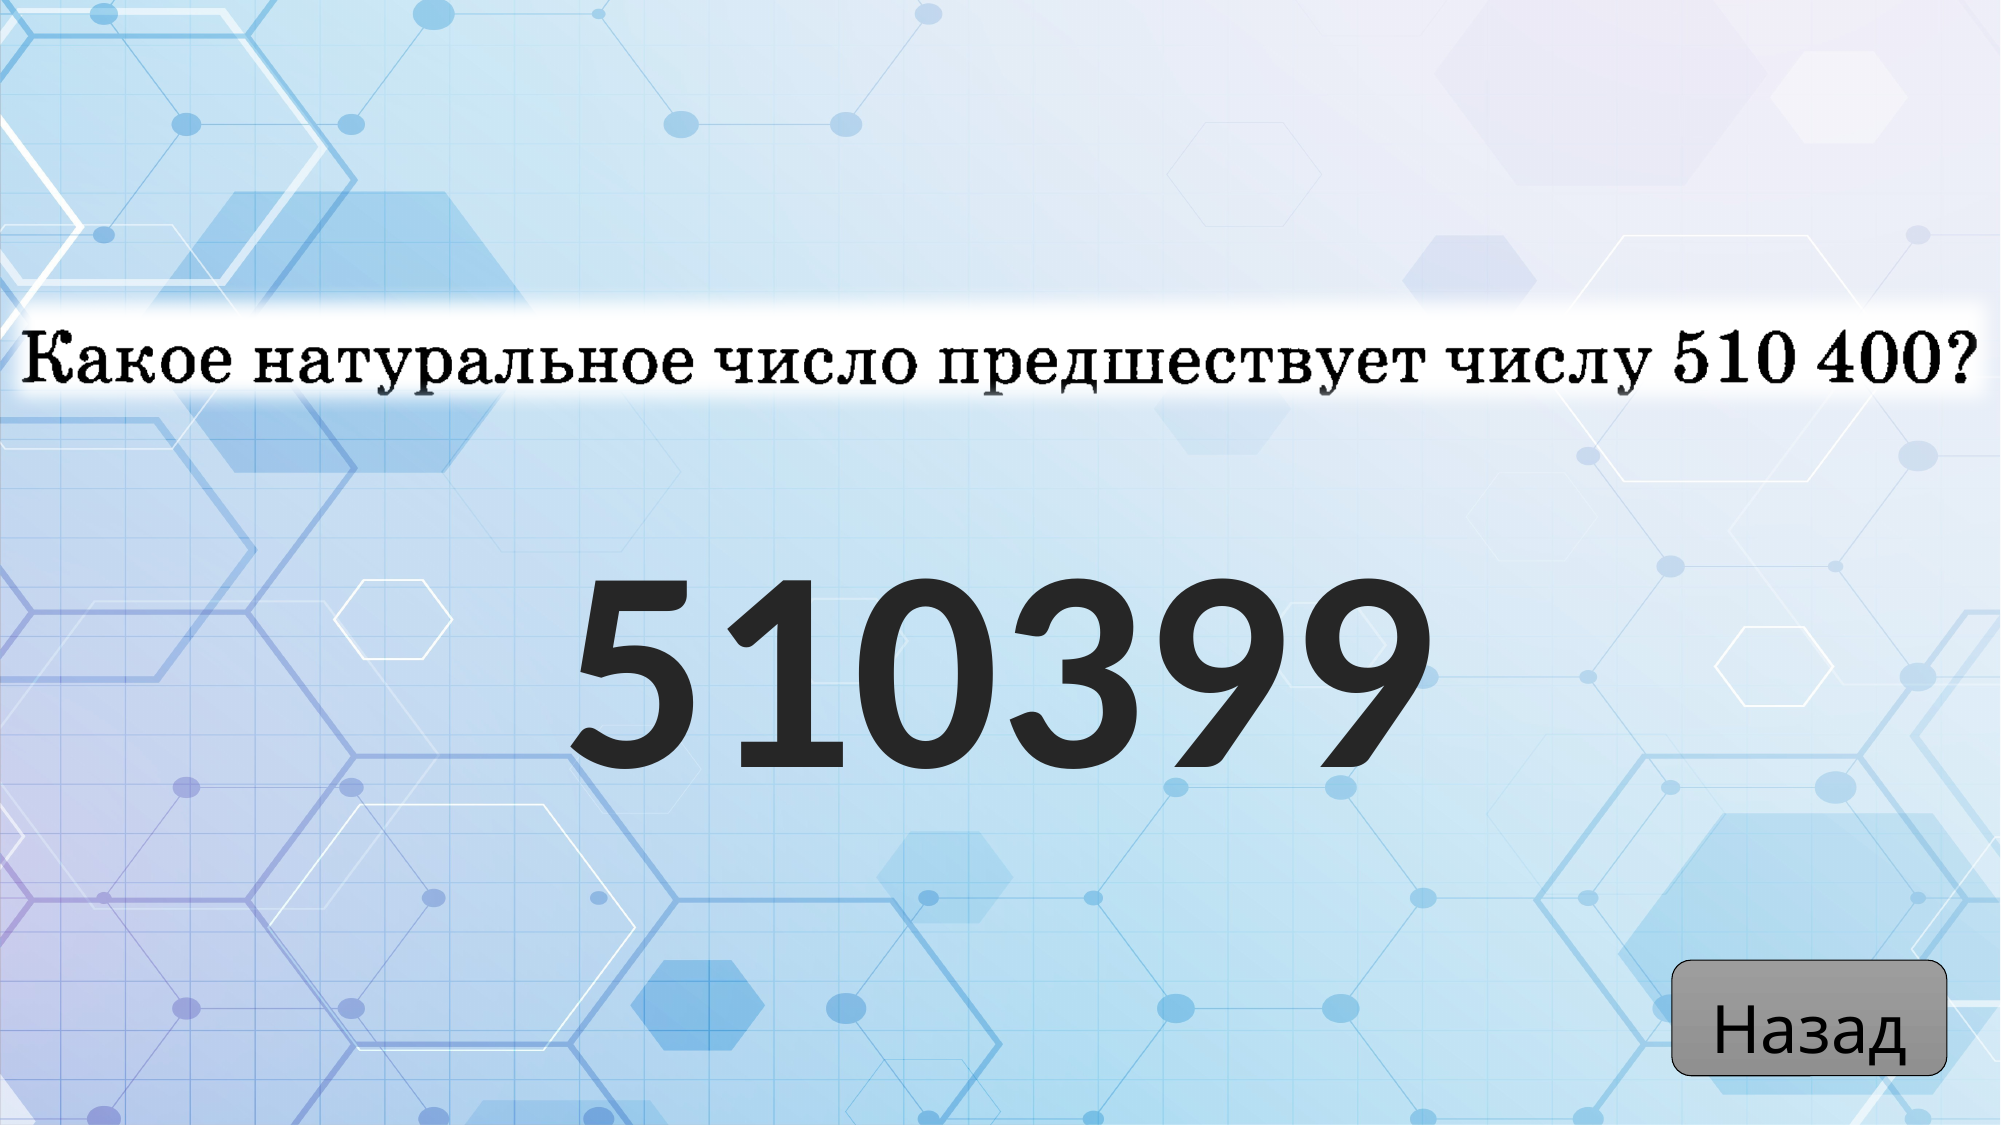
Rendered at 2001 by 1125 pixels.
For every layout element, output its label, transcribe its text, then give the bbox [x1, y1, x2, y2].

picture [0, 0, 2001, 1125]
text_box 510399 [547, 472, 1453, 833]
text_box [1671, 960, 1947, 1076]
